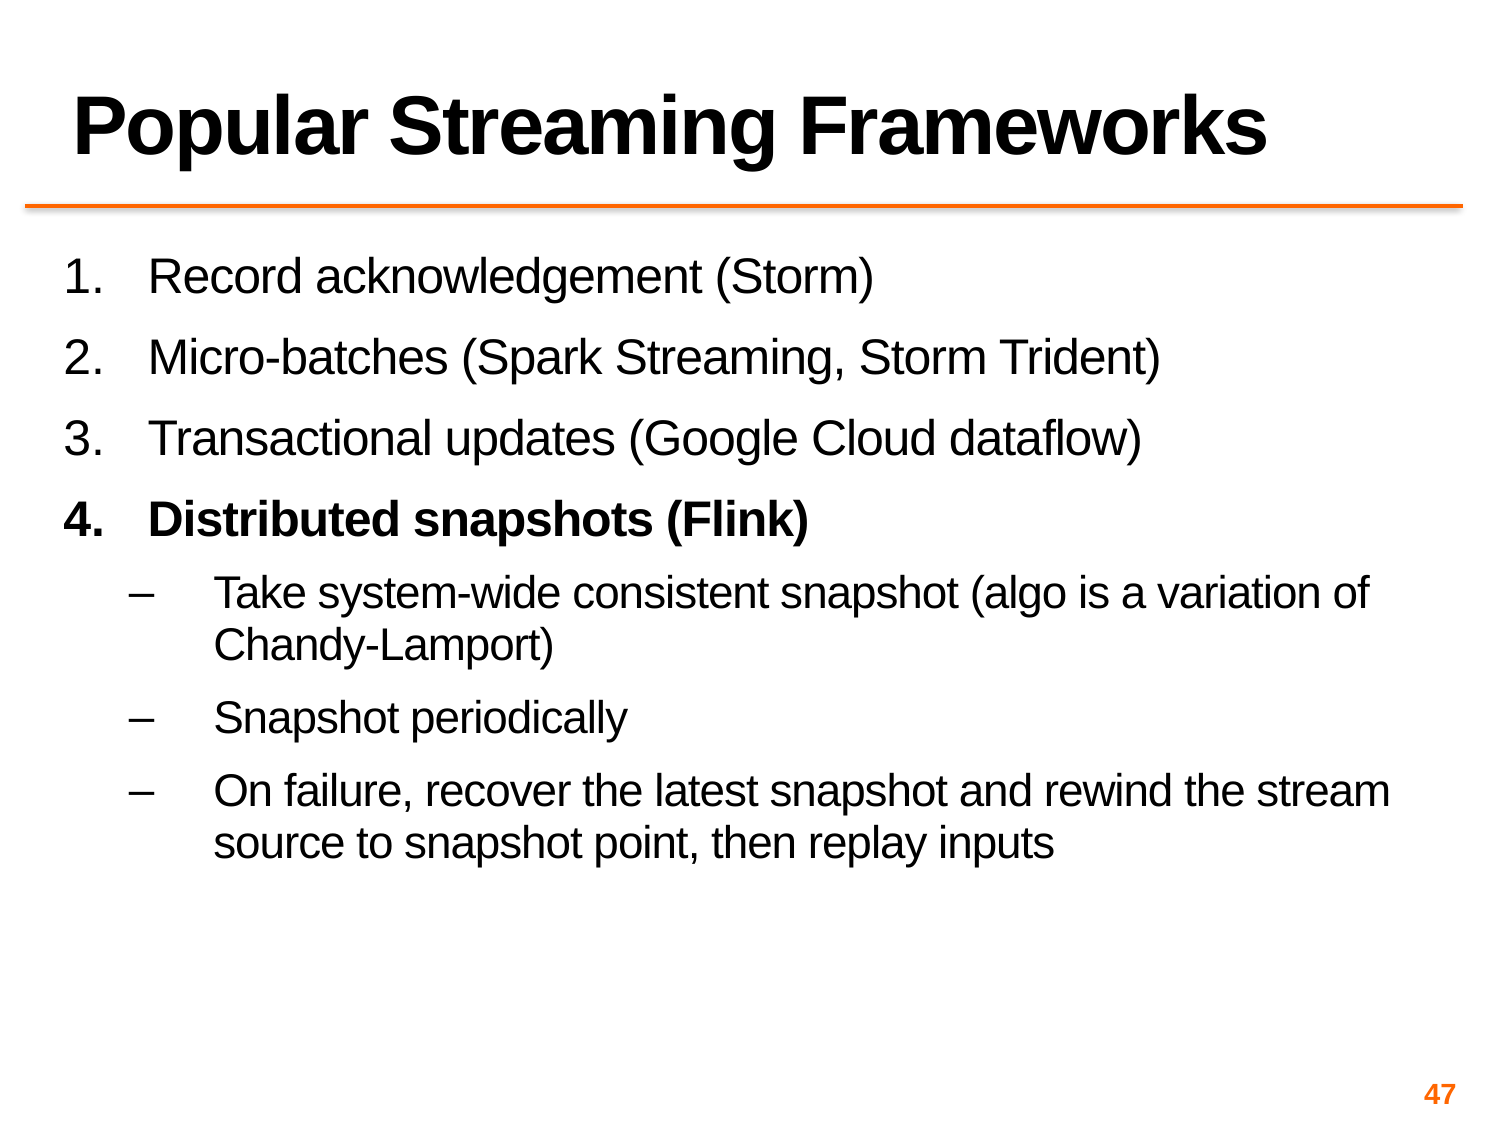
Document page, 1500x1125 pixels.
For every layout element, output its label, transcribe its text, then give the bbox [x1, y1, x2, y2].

list Record acknowledgement (Storm) Micro-batches (Spark Streaming, Storm Trident) Transactional updates (Google Cloud dataflow) Distributed snapshots (Flink) Take system-wide consistent snapshot (algo is a variation of Chandy-Lamport) Snapshot periodically On failure, recover the latest snapshot and rewind the stream source to snapshot point, then replay inputs [57, 237, 1463, 1060]
slide_number 47 [1112, 1074, 1463, 1110]
title Popular Streaming Frameworks [57, 2, 1463, 178]
